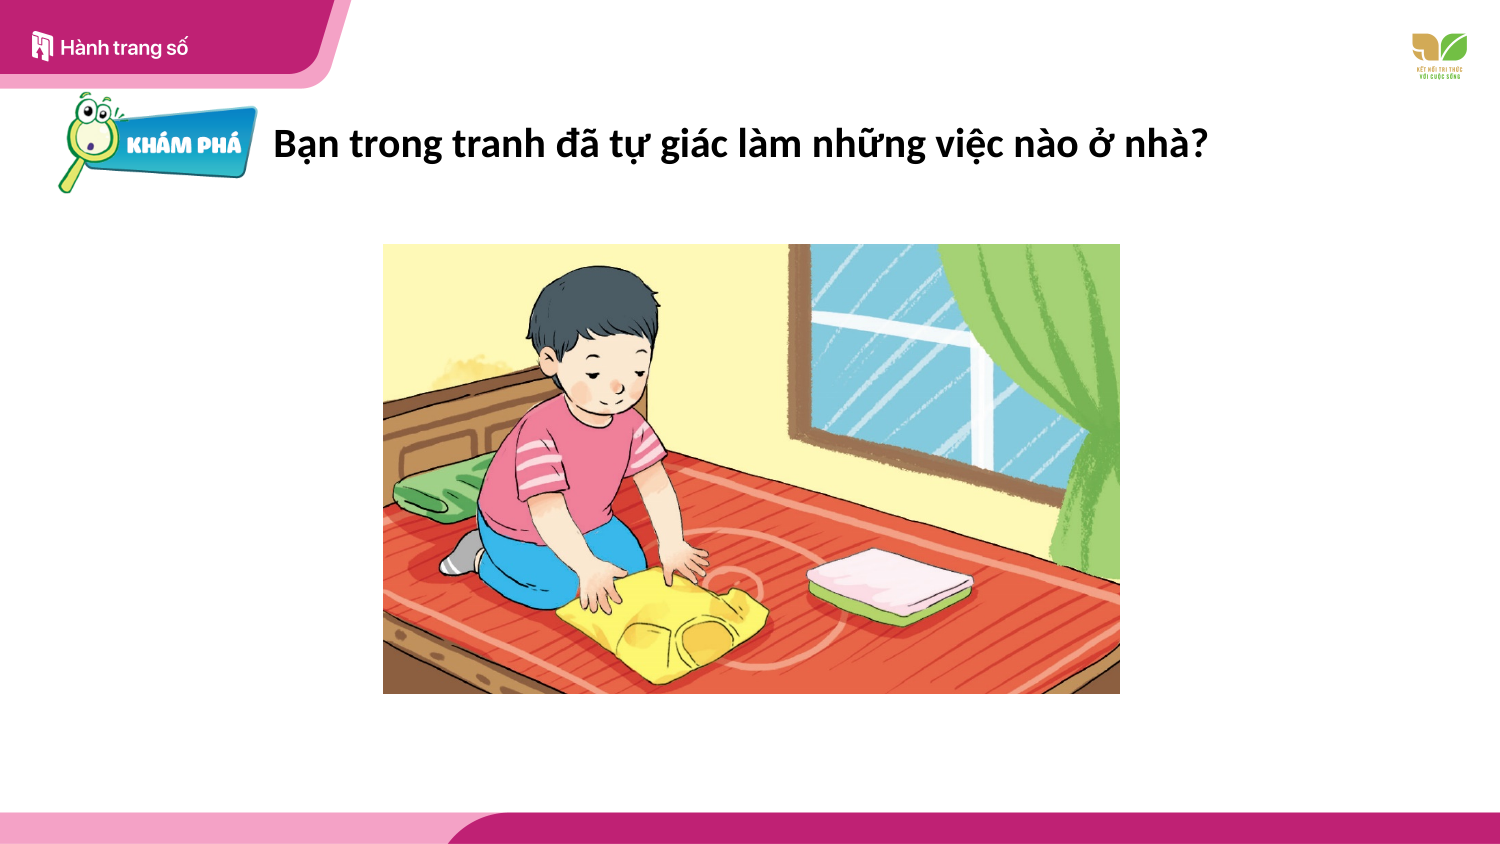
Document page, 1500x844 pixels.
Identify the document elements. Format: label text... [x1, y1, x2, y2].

picture [0, 0, 1500, 844]
text_box Bạn trong tranh đã tự giác làm những việc nào ở nhà? [266, 108, 1420, 174]
